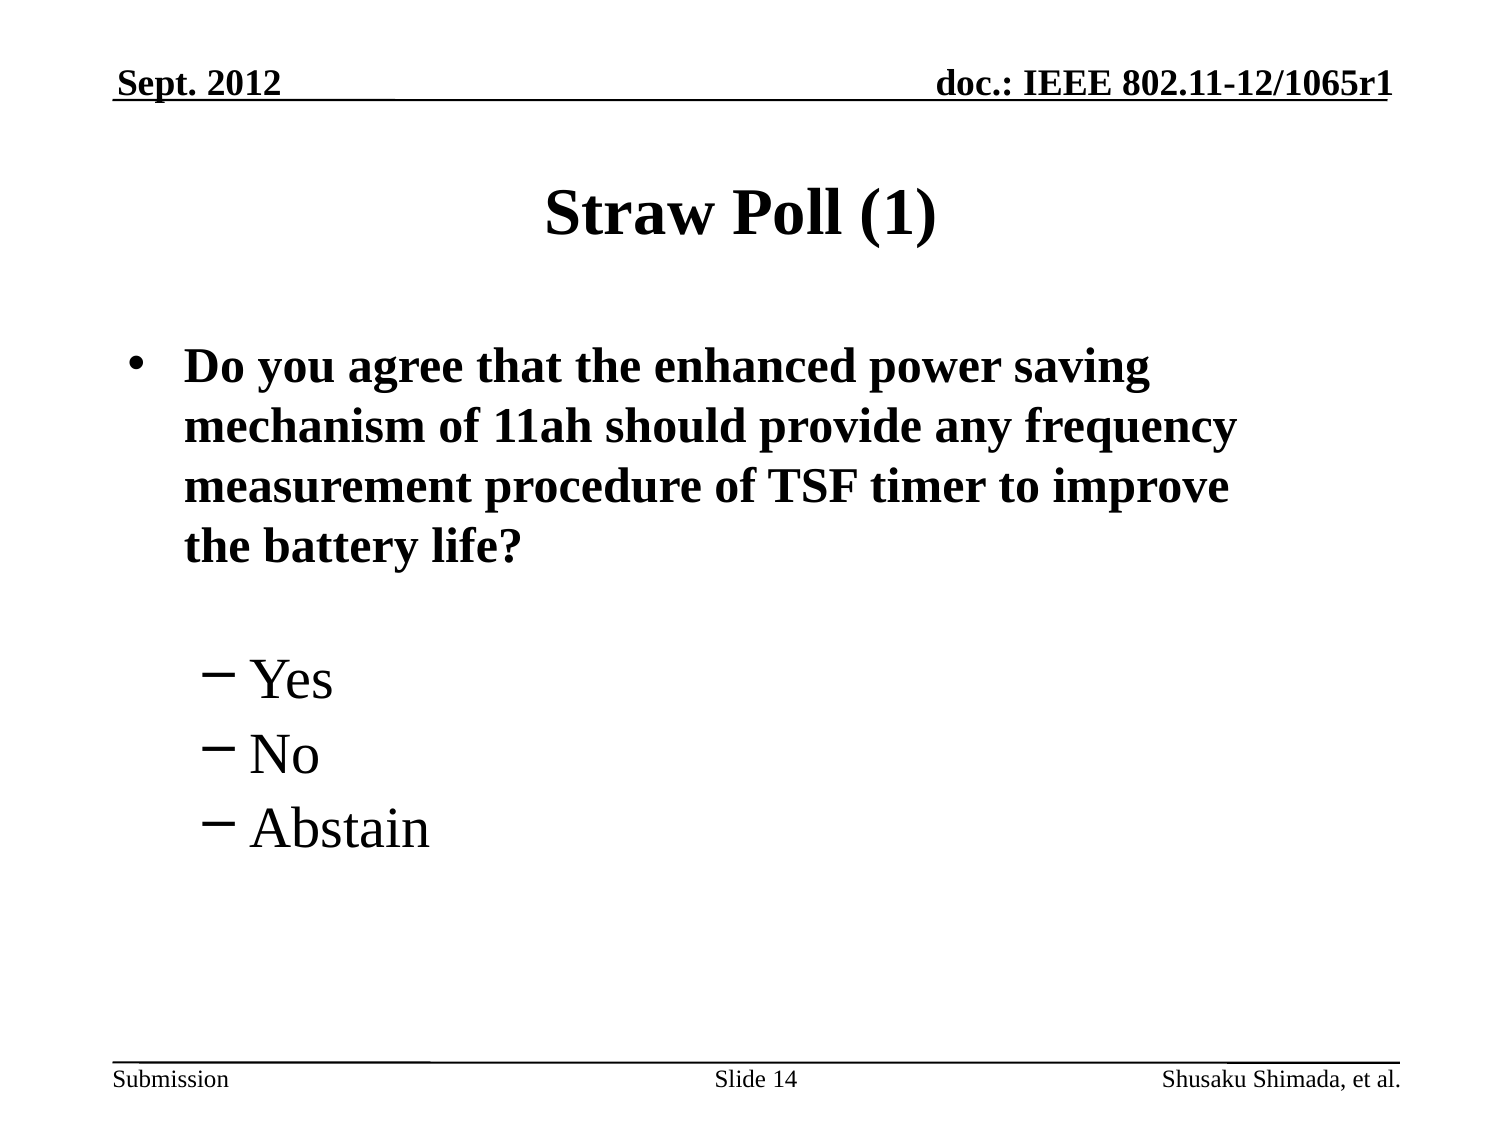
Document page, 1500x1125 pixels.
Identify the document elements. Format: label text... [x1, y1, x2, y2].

footer Shusaku Shimada, et al. [878, 1061, 1402, 1093]
slide_number Slide 14 [712, 1061, 800, 1123]
title Straw Poll (1) [112, 111, 1388, 303]
list Do you agree that the enhanced power saving mechanism of 11ah should provide any frequency measurement procedure of TSF timer to improve the battery life? Yes No Abstain [112, 324, 1330, 1016]
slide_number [116, 58, 507, 104]
